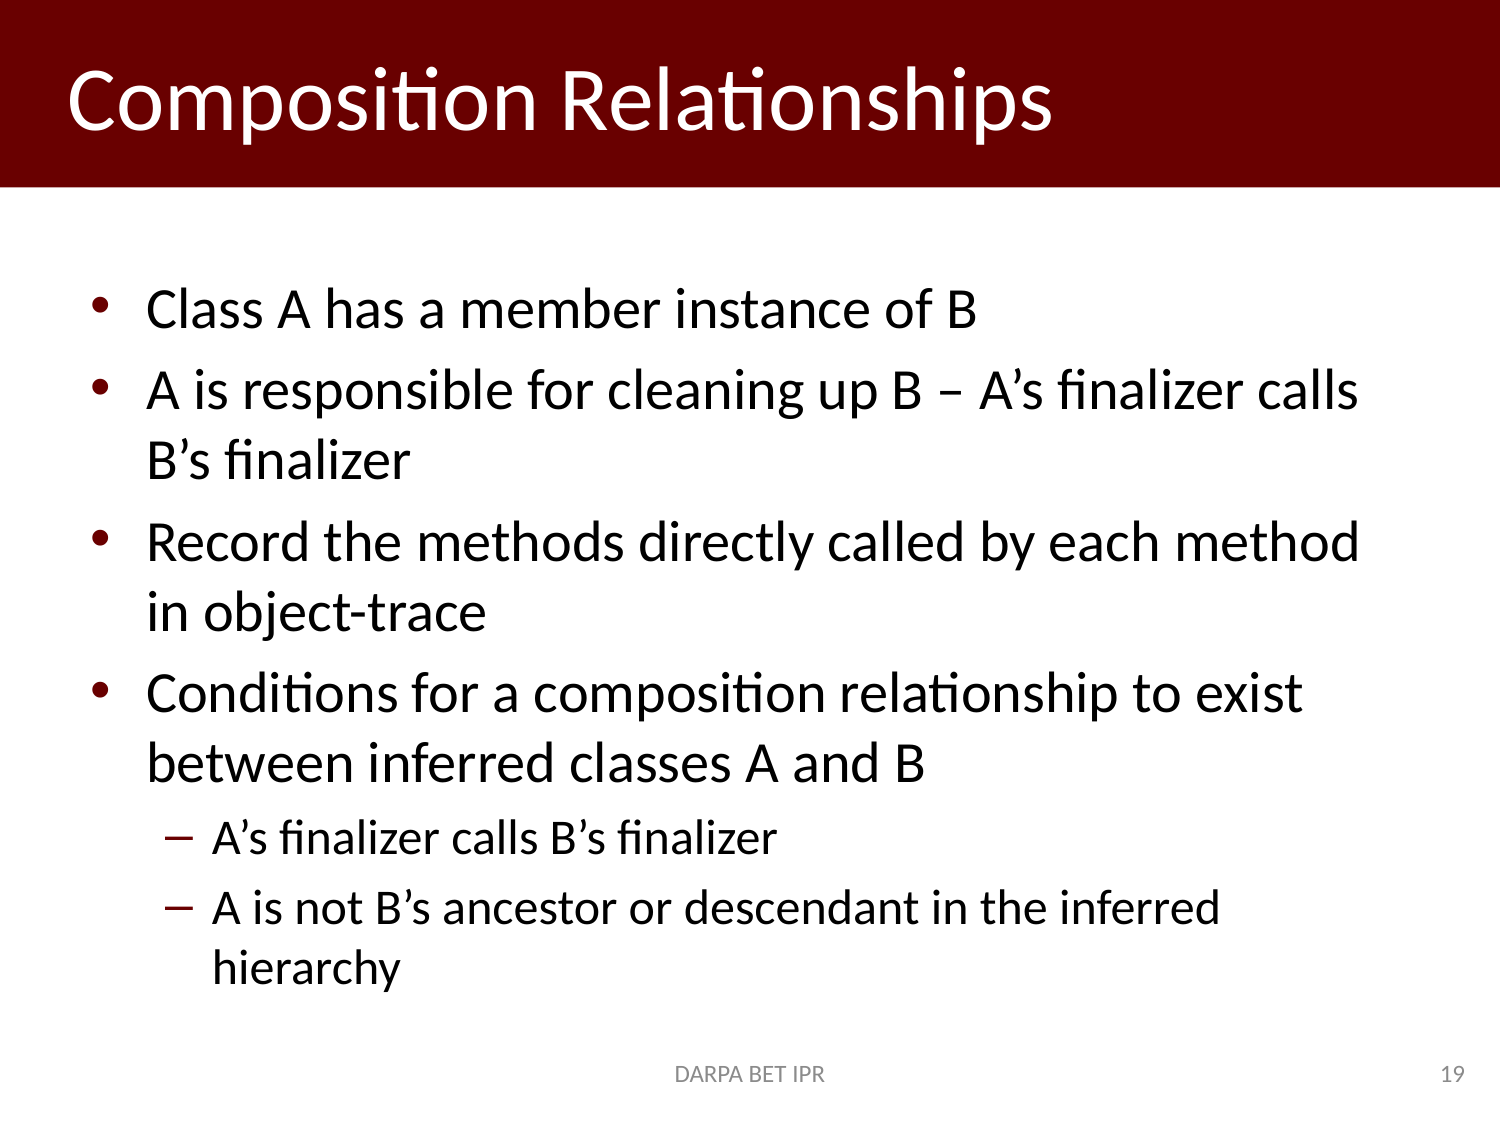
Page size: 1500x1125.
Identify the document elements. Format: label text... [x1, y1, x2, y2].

title Composition Relationships [0, 0, 1500, 188]
slide_number 19 [1130, 1042, 1481, 1103]
list Class A has a member instance of B A is responsible for cleaning up B – A’s finalizer calls B’s finalizer Record the methods directly called by each method in object-trace Conditions for a composition relationship to exist between inferred classes A and B A’s finalizer calls B’s finalizer A is not B’s ancestor or descendant in the inferred hierarchy [75, 262, 1425, 1025]
footer DARPA BET IPR [512, 1042, 988, 1103]
